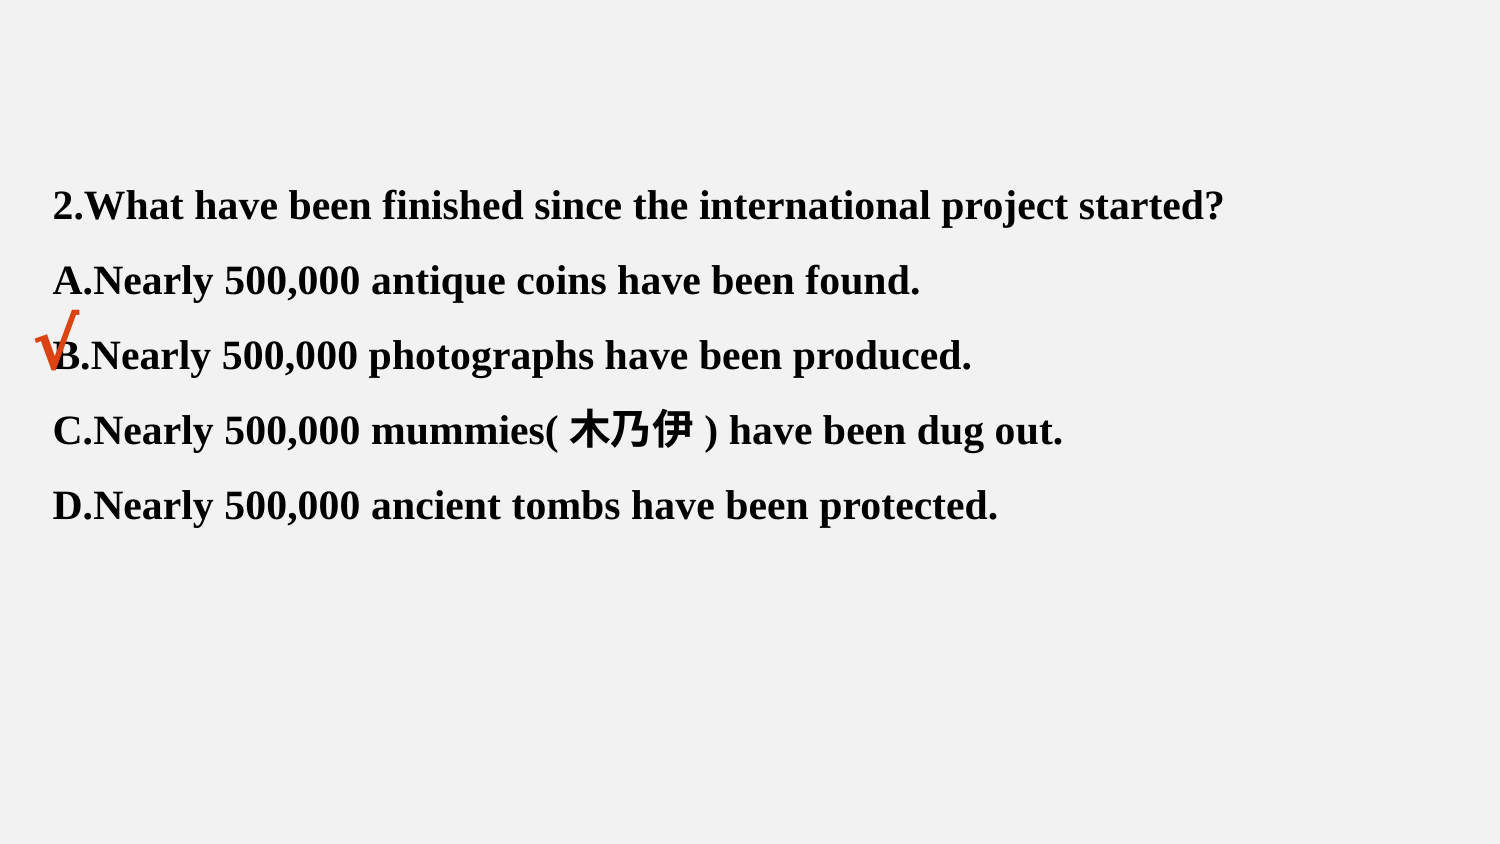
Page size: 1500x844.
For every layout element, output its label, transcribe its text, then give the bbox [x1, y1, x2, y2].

text_box 2.What have been finished since the international project started? A.Nearly 500,000 antique coins have been found. B.Nearly 500,000 photographs have been produced. C.Nearly 500,000 mummies(木乃伊) have been dug out. D.Nearly 500,000 ancient tombs have been protected. [41, 147, 1459, 534]
text_box √ [21, 293, 105, 390]
